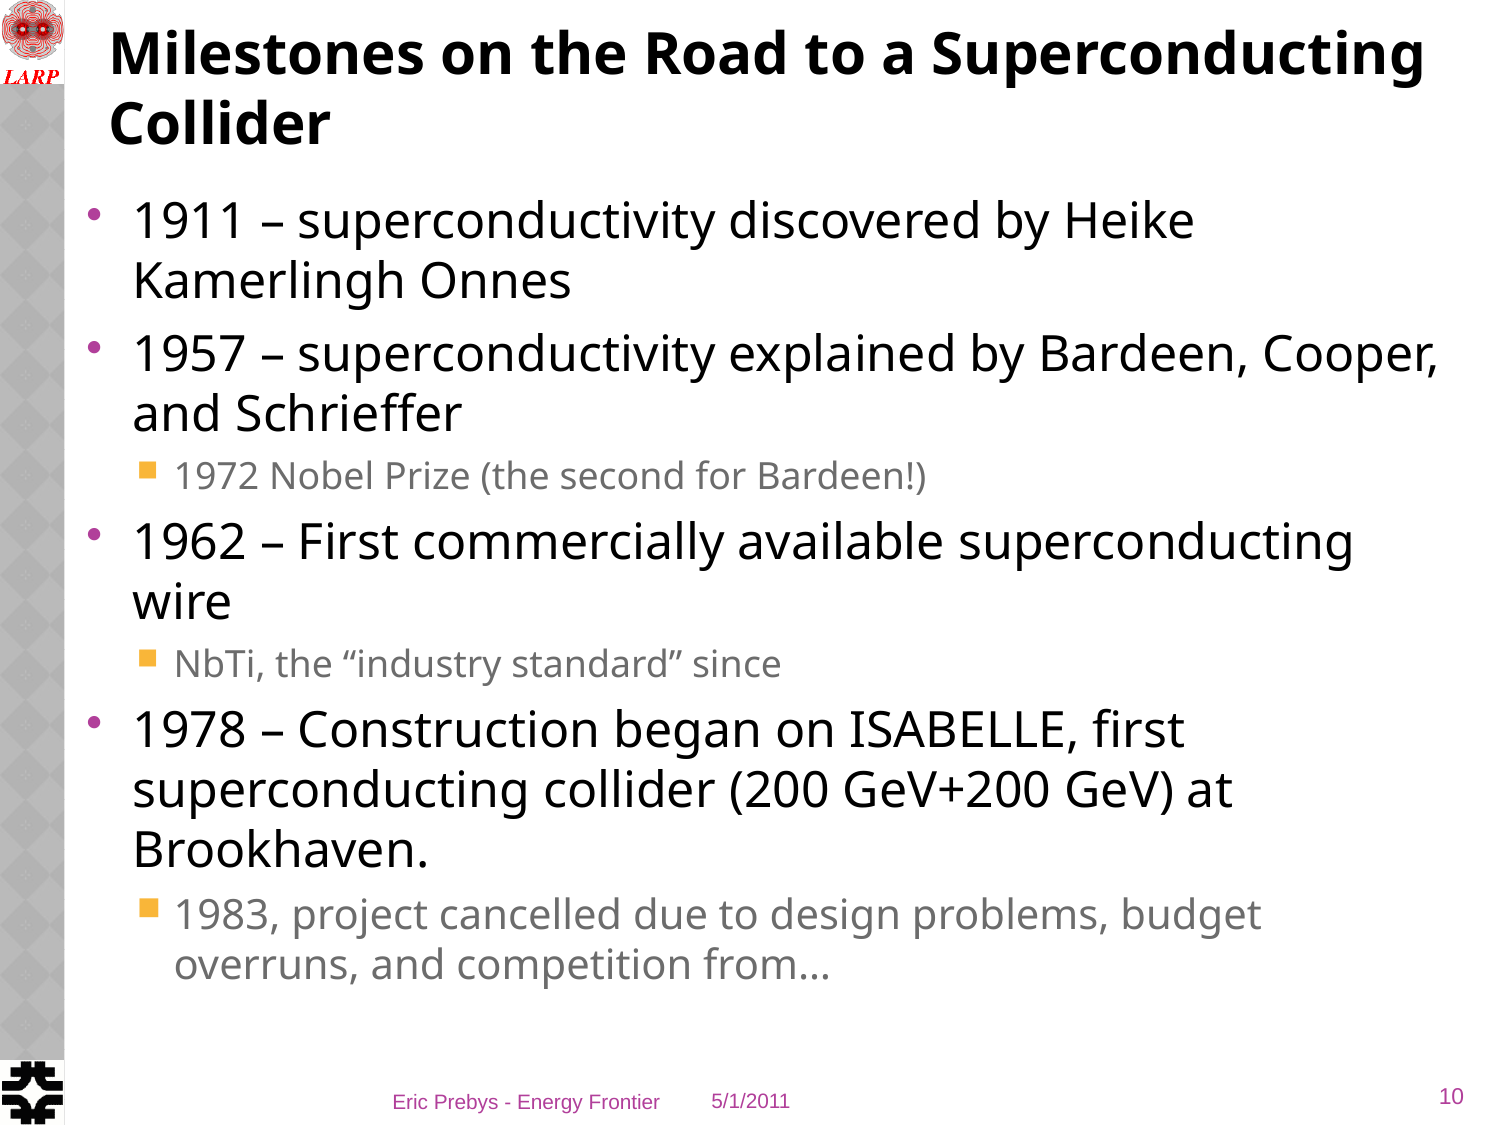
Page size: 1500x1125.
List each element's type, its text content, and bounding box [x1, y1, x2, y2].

picture [0, 0, 64, 84]
slide_number 10 [1367, 1071, 1465, 1110]
footer Eric Prebys - Energy Frontier [75, 1075, 675, 1114]
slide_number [696, 1075, 1025, 1114]
list 1911 – superconductivity discovered by Heike Kamerlingh Onnes 1957 – superconductivity explained by Bardeen, Cooper, and Schrieffer 1972 Nobel Prize (the second for Bardeen!) 1962 – First commercially available superconducting wire NbTi, the “industry standard” since 1978 – Construction began on ISABELLE, first superconducting collider (200 GeV+200 GeV) at Brookhaven. 1983, project cancelled due to design problems, budget overruns, and competition from… [72, 180, 1463, 1093]
picture [0, 1060, 64, 1125]
title Milestones on the Road to a Superconducting Collider [101, 83, 1457, 157]
